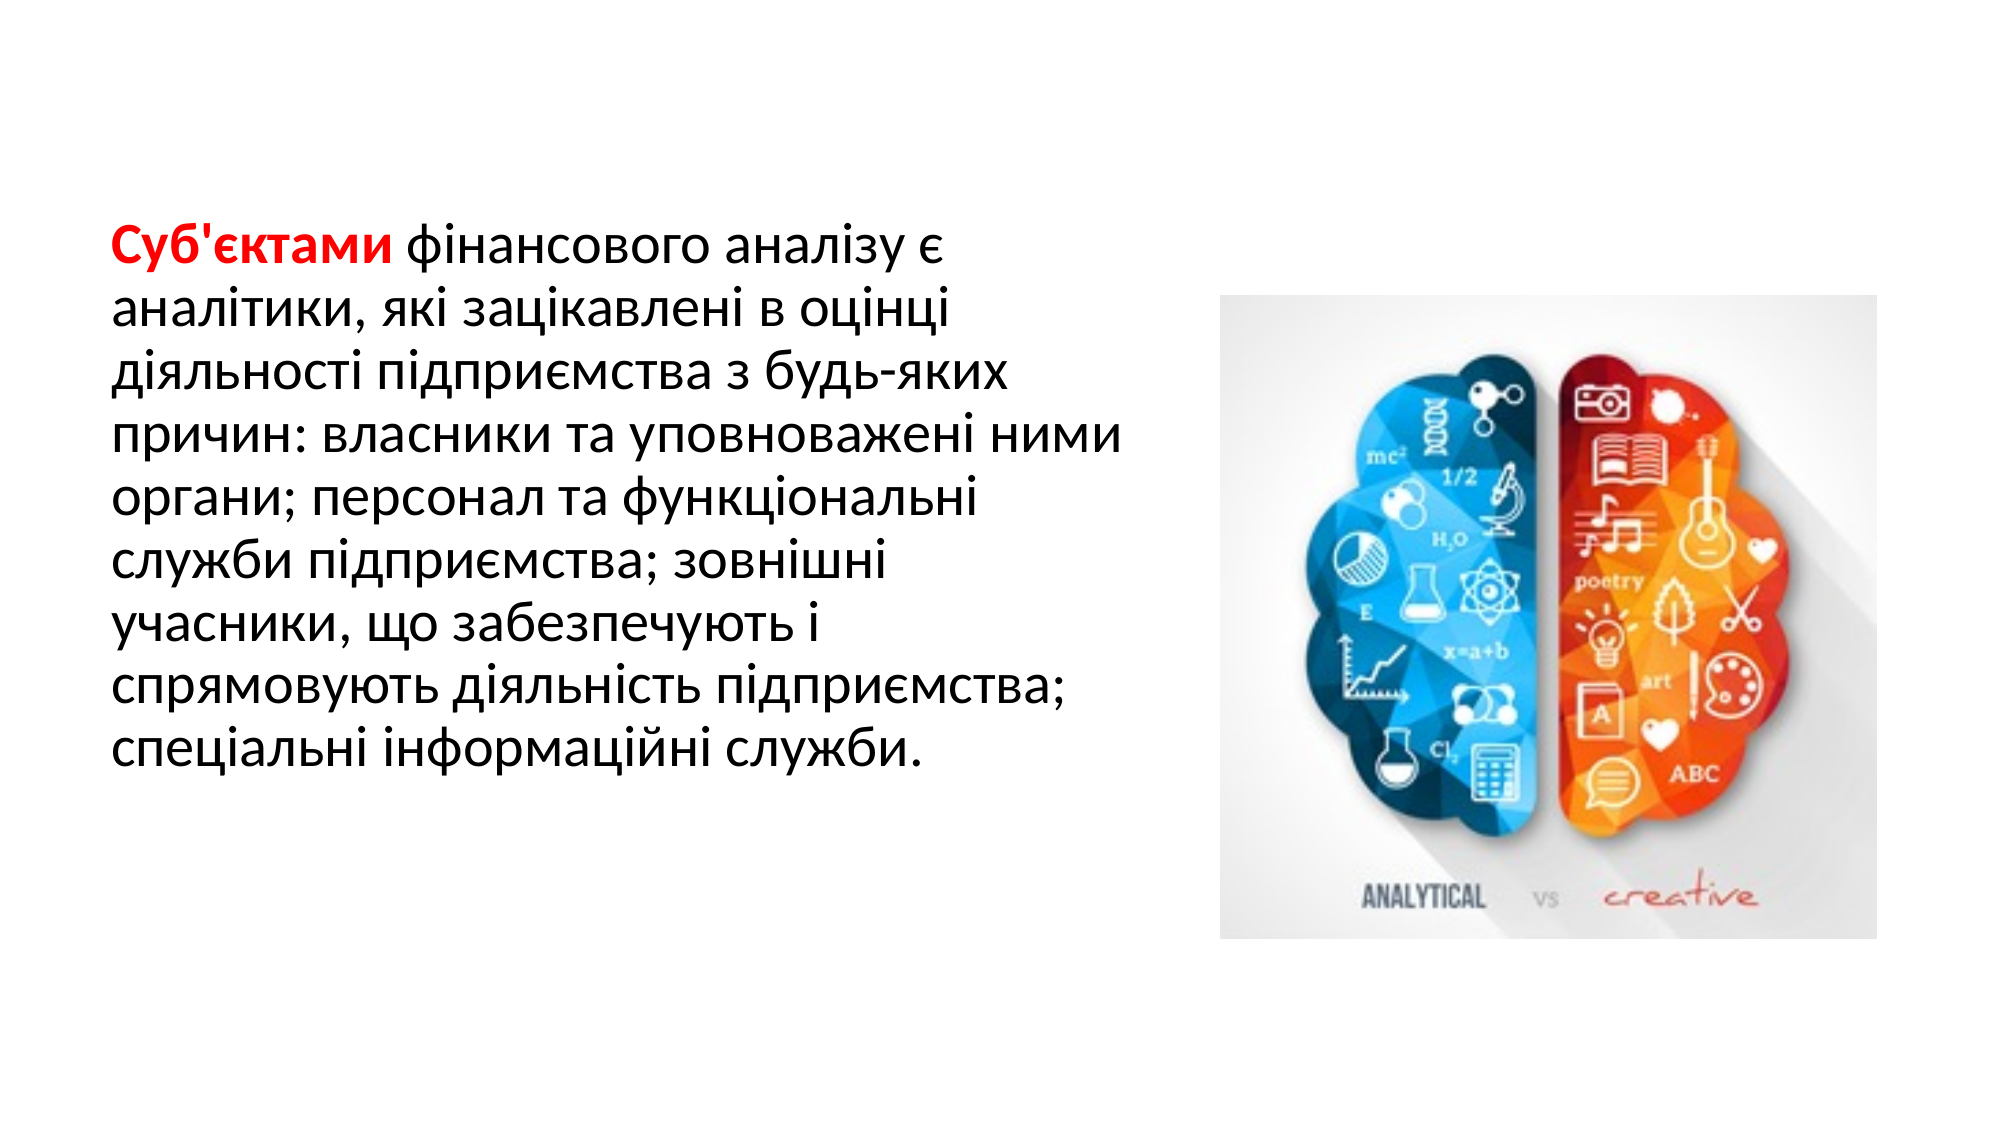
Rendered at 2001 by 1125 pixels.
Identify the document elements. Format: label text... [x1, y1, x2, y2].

picture [1220, 295, 1877, 939]
list Суб'єктами фінансового аналізу є аналітики, які зацікавлені в оцінці діяльності підприємства з будь-яких причин: власники та уповноважені ними органи; персонал та функціональні служби підприємства; зовнішні учасники, що забезпечують і спрямовують діяльність підприємства; спеціальні інформаційні служби. [96, 205, 1153, 920]
